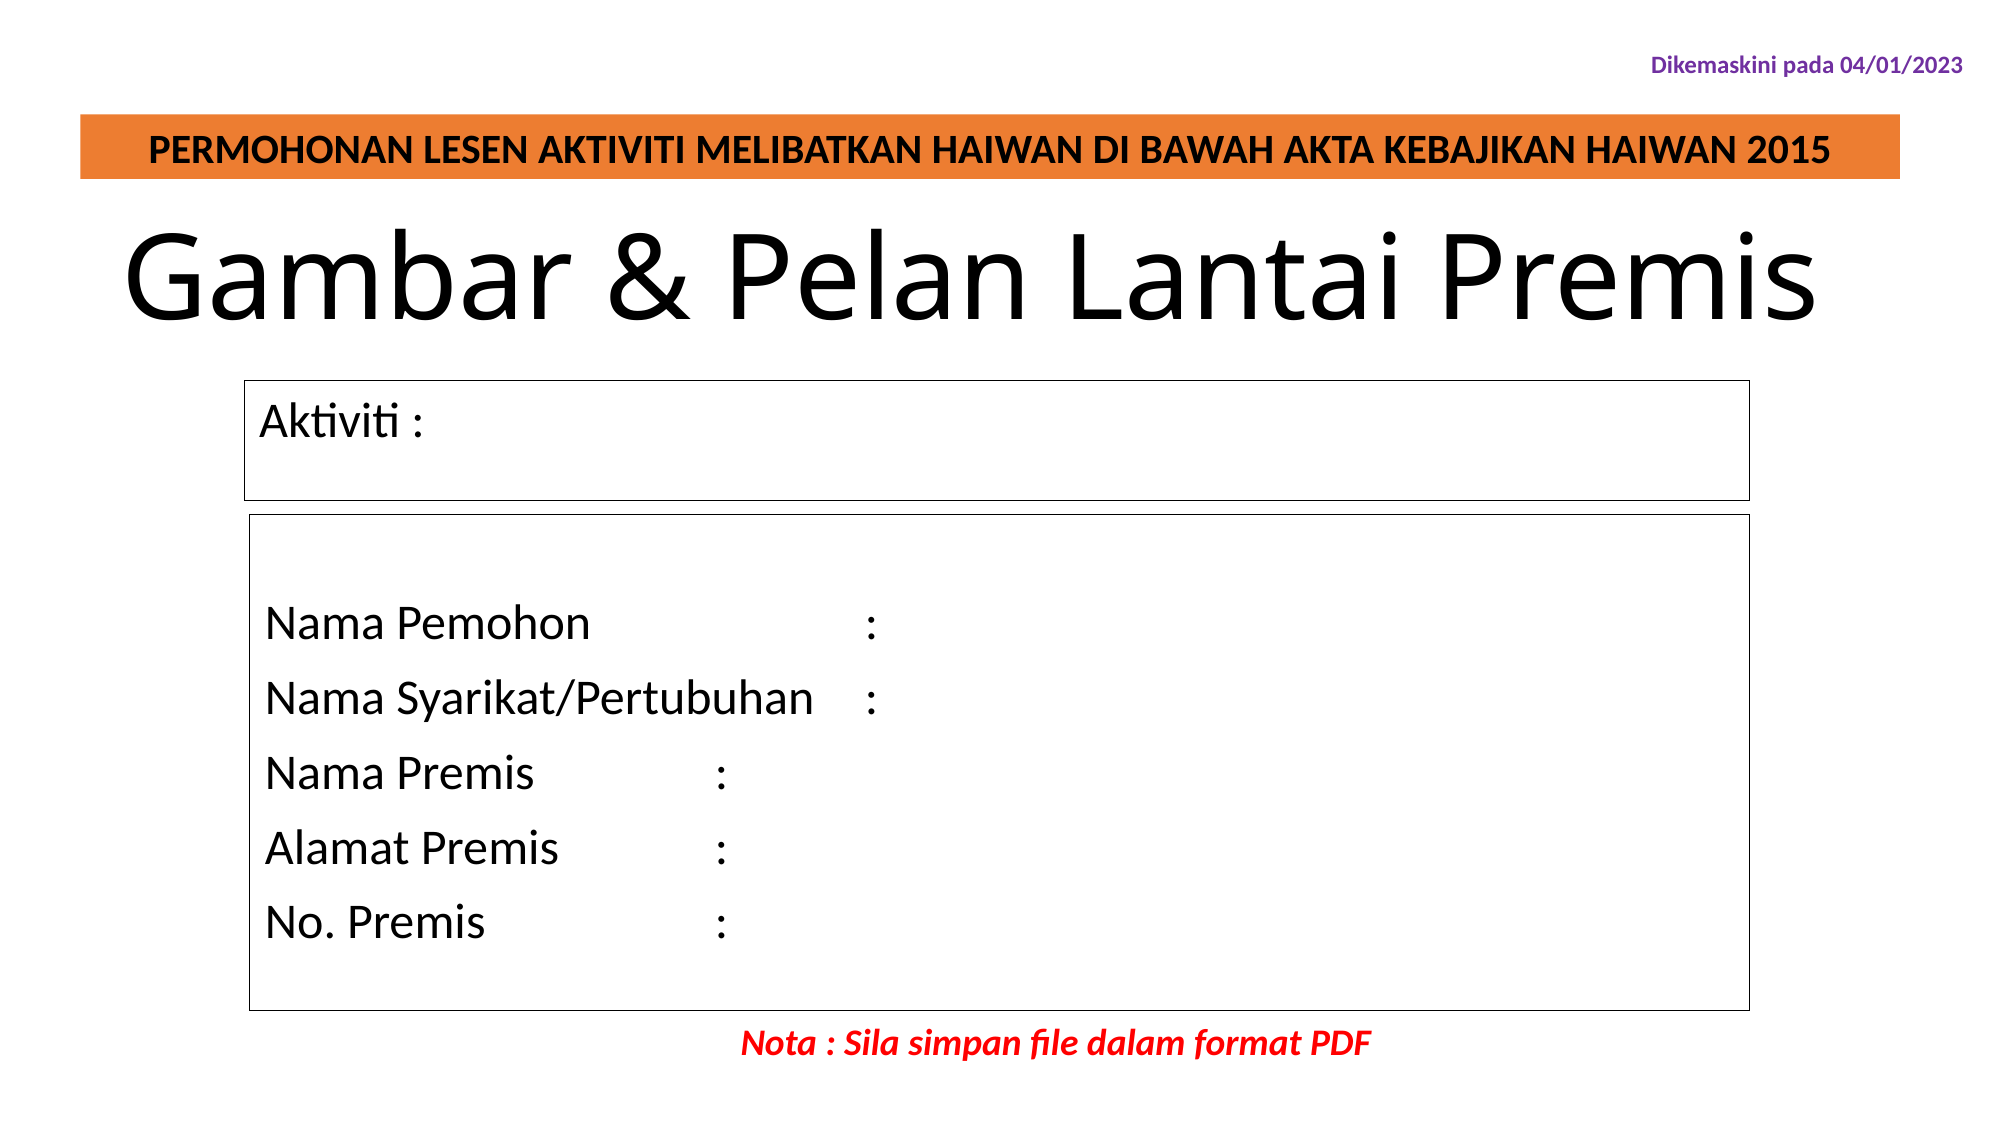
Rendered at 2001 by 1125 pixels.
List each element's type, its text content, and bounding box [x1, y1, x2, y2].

text_box Dikemaskini pada 04/01/2023 [1521, 41, 1979, 86]
title Gambar & Pelan Lantai Premis [61, 208, 1881, 353]
subtitle Nama Pemohon : Nama Syarikat/Pertubuhan : Nama Premis : Alamat Premis : No. Premis : [249, 514, 1750, 1011]
text_box PERMOHONAN LESEN AKTIVITI MELIBATKAN HAIWAN DI BAWAH AKTA KEBAJIKAN HAIWAN 2015 [80, 114, 1900, 179]
text_box Aktiviti : [244, 380, 1750, 501]
text_box Nota : Sila simpan file dalam format PDF [280, 1010, 1833, 1071]
